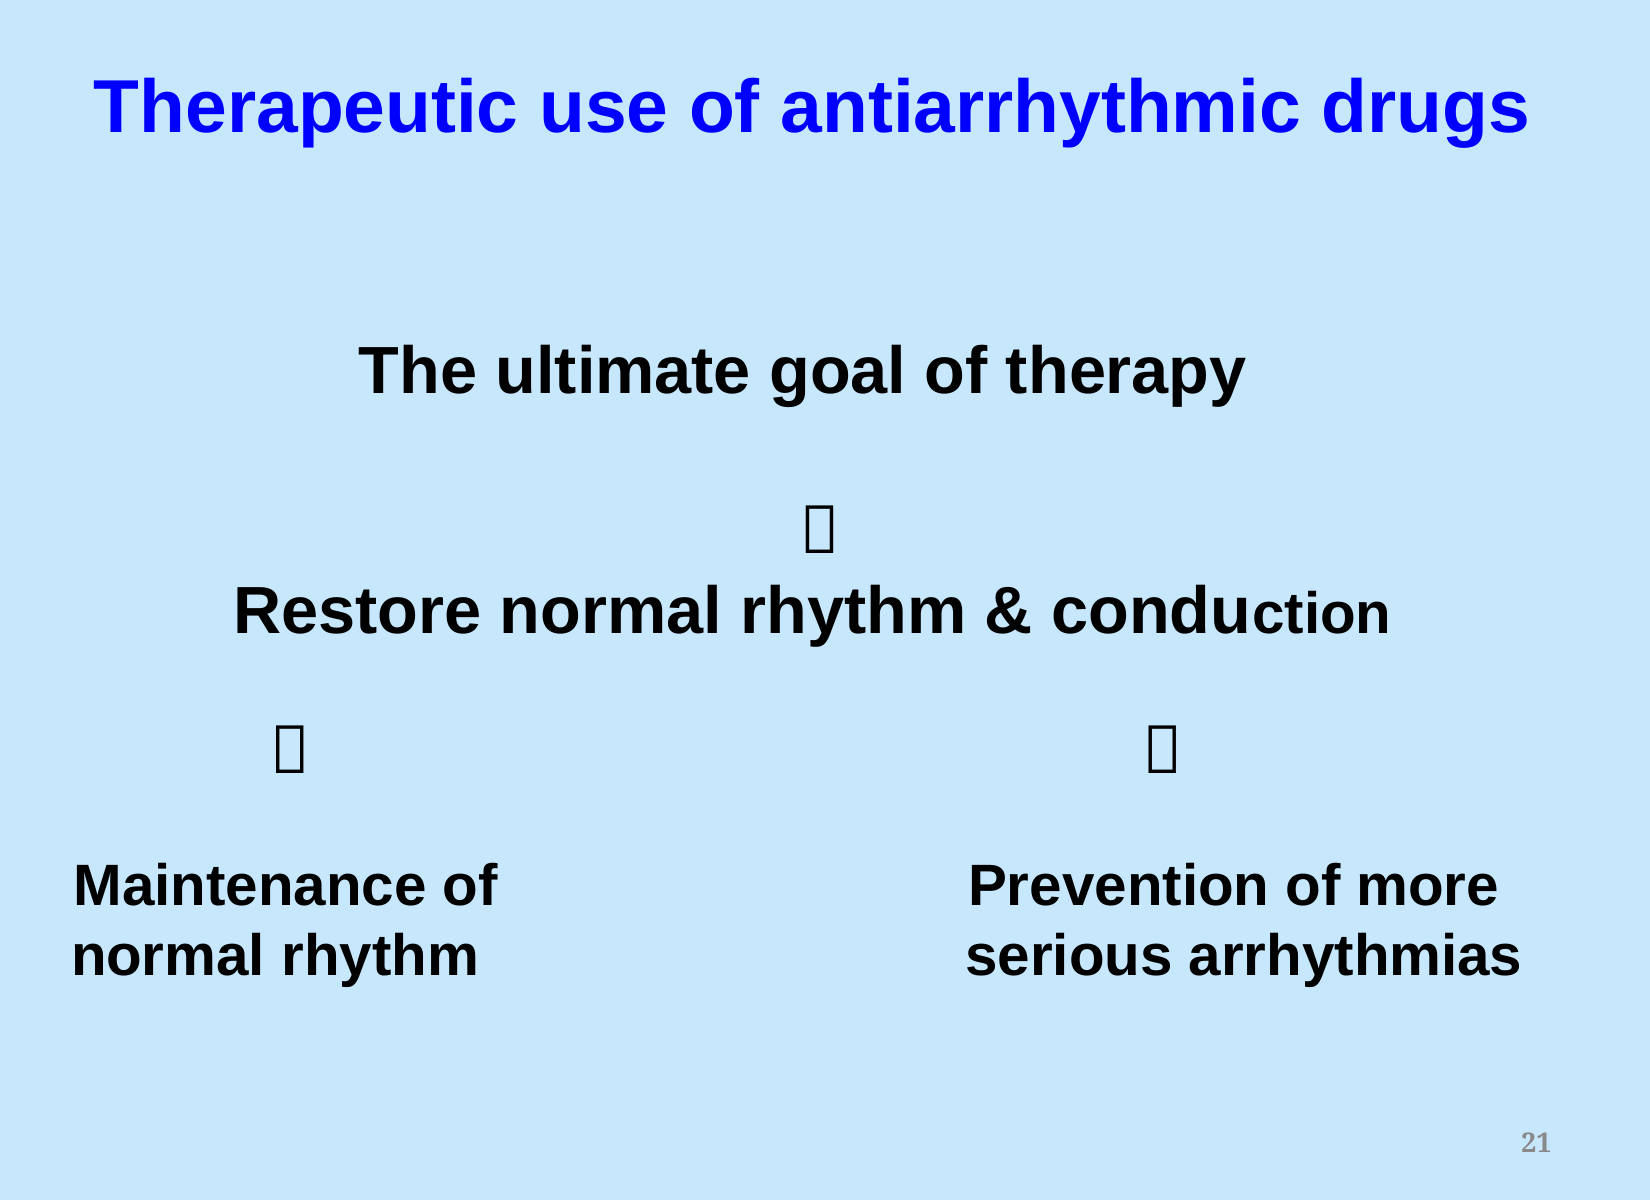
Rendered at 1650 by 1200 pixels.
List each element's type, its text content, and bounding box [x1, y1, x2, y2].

text_box The ultimate goal of therapy  Restore normal rhythm & conduction   Maintenance of Prevention of more normal rhythm serious arrhythmias [0, 319, 1650, 1185]
text_box Therapeutic use of antiarrhythmic drugs [37, 49, 1588, 155]
